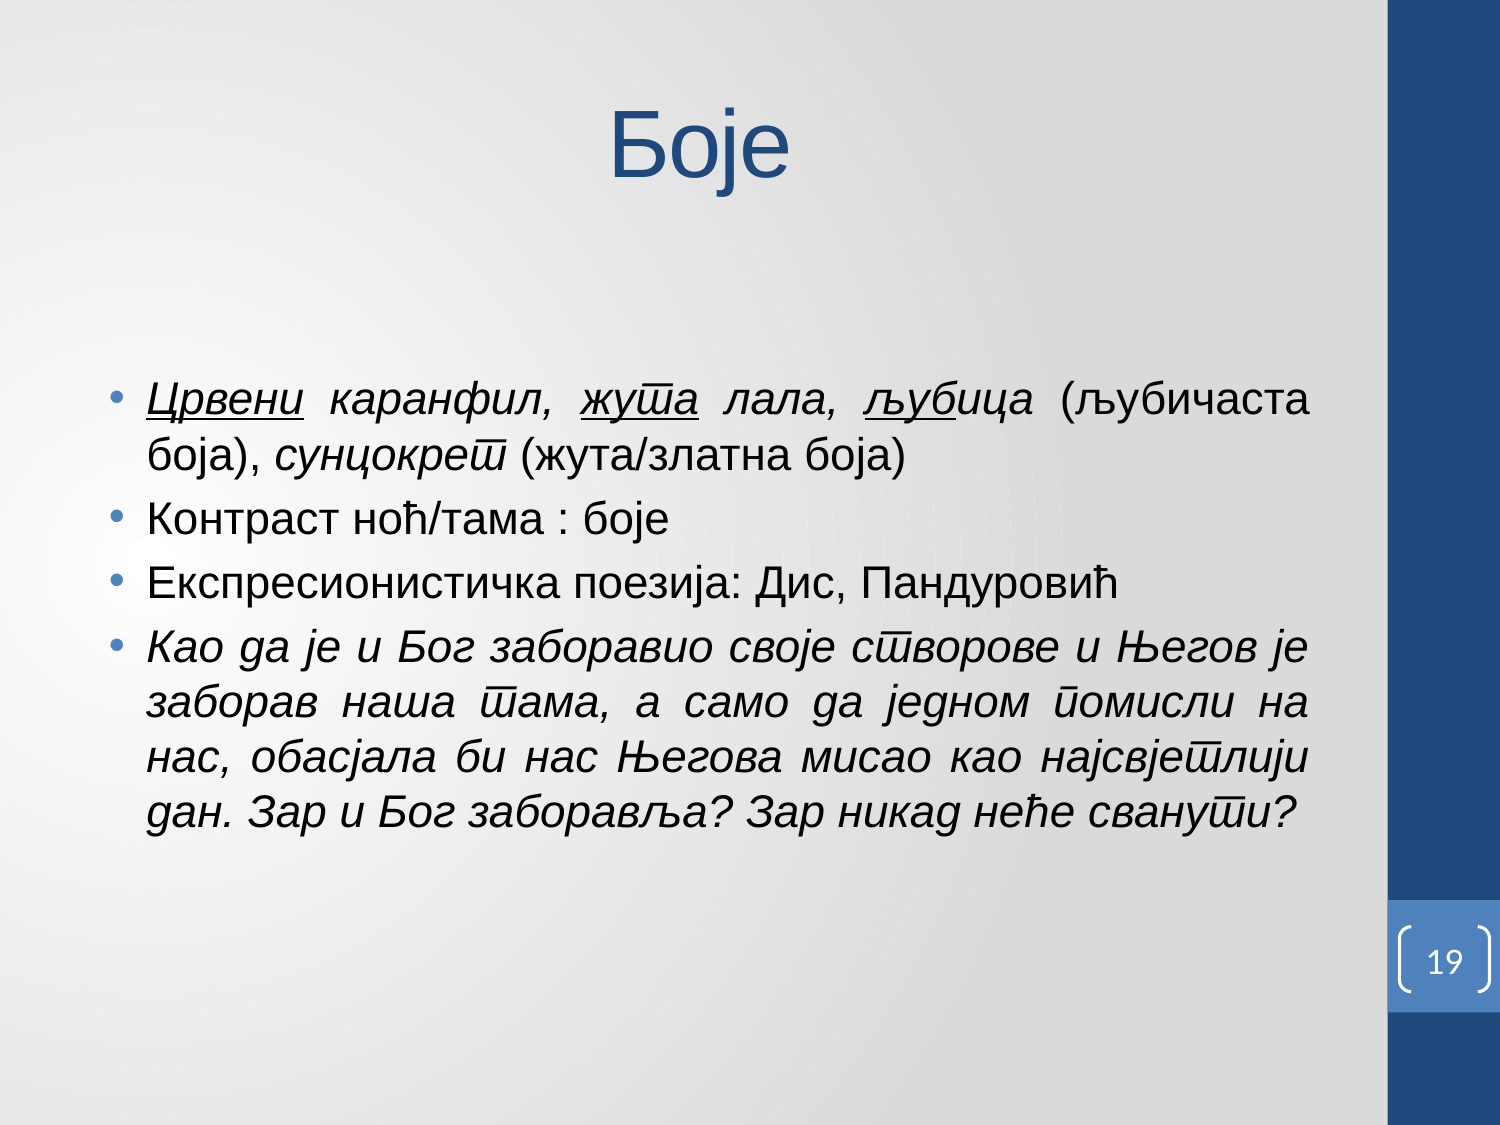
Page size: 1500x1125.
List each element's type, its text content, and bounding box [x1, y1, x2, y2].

slide_number 19 [1397, 925, 1492, 994]
title Боје [75, 45, 1325, 233]
list Црвени каранфил, жута лала, љубица (љубичаста боја), сунцокрет (жута/златна боја) Контраст ноћ/тама : боје Експресионистичка поезија: Дис, Пандуровић Као да је и Бог заборавио своје створове и Његов је заборав наша тама, а само да једном помисли на нас, обасјала би нас Његова мисао као најсвјетлији дан. Зар и Бог заборавља? Зар никад неће сванути? [75, 361, 1325, 1050]
